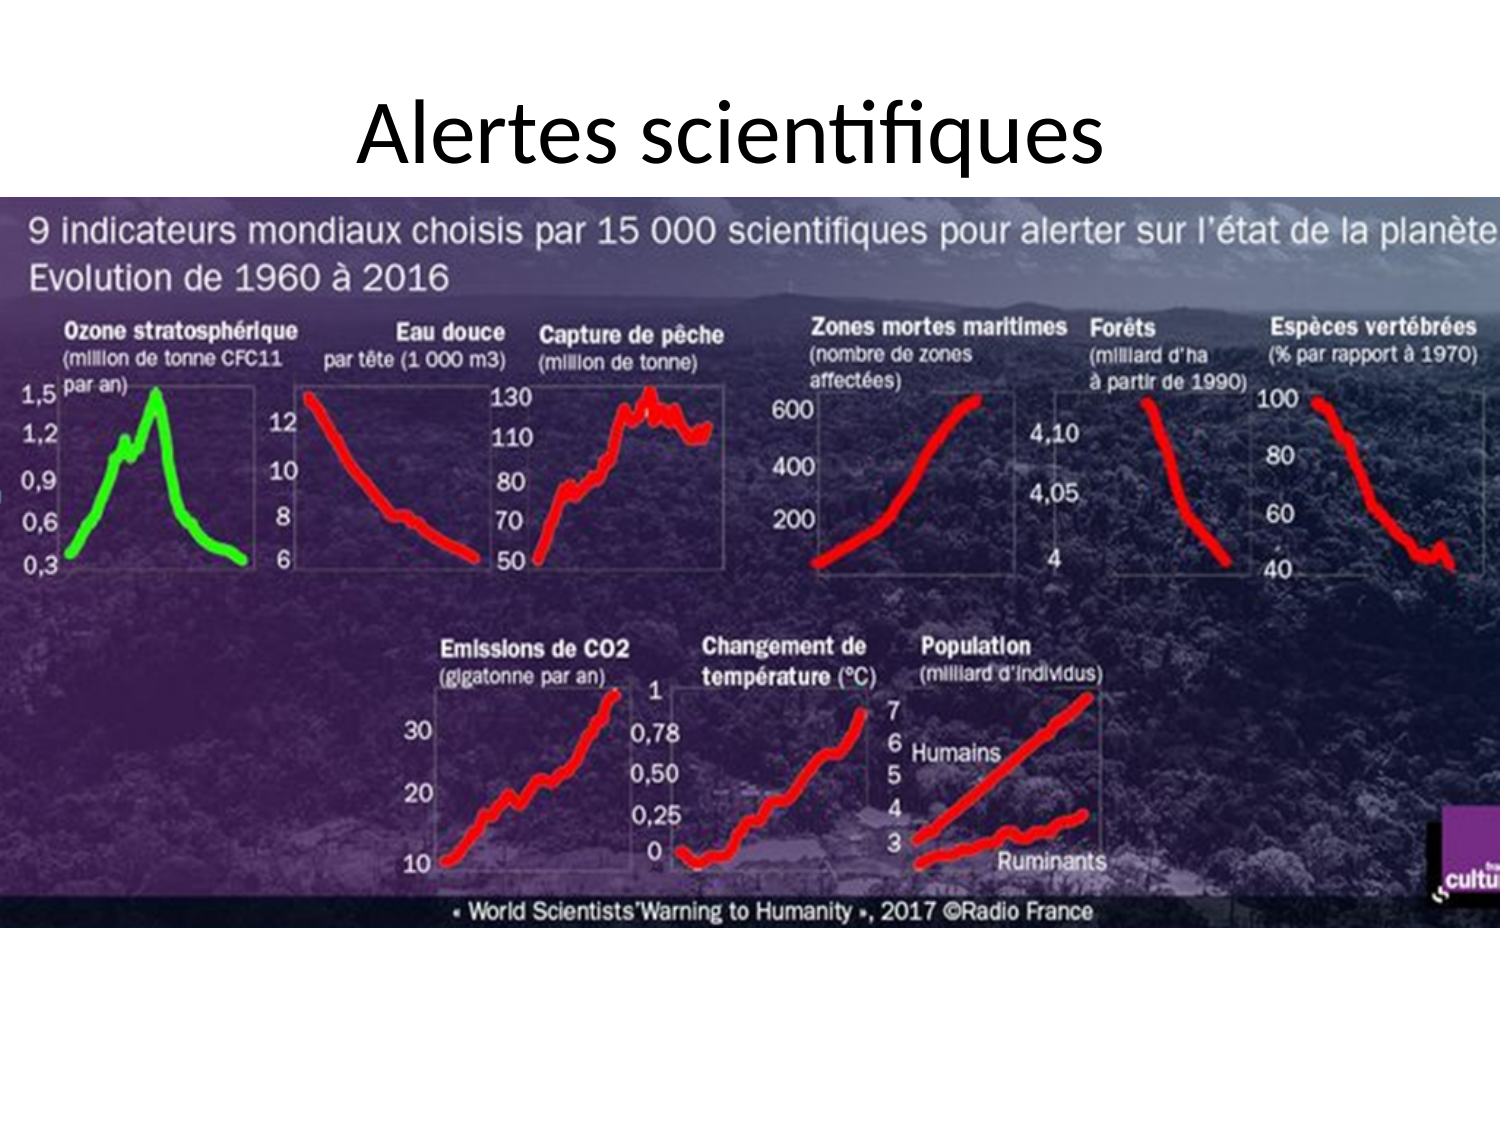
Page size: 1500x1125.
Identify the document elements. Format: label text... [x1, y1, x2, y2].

title Alertes scientifiques [75, 45, 1388, 195]
picture [0, 197, 1500, 928]
